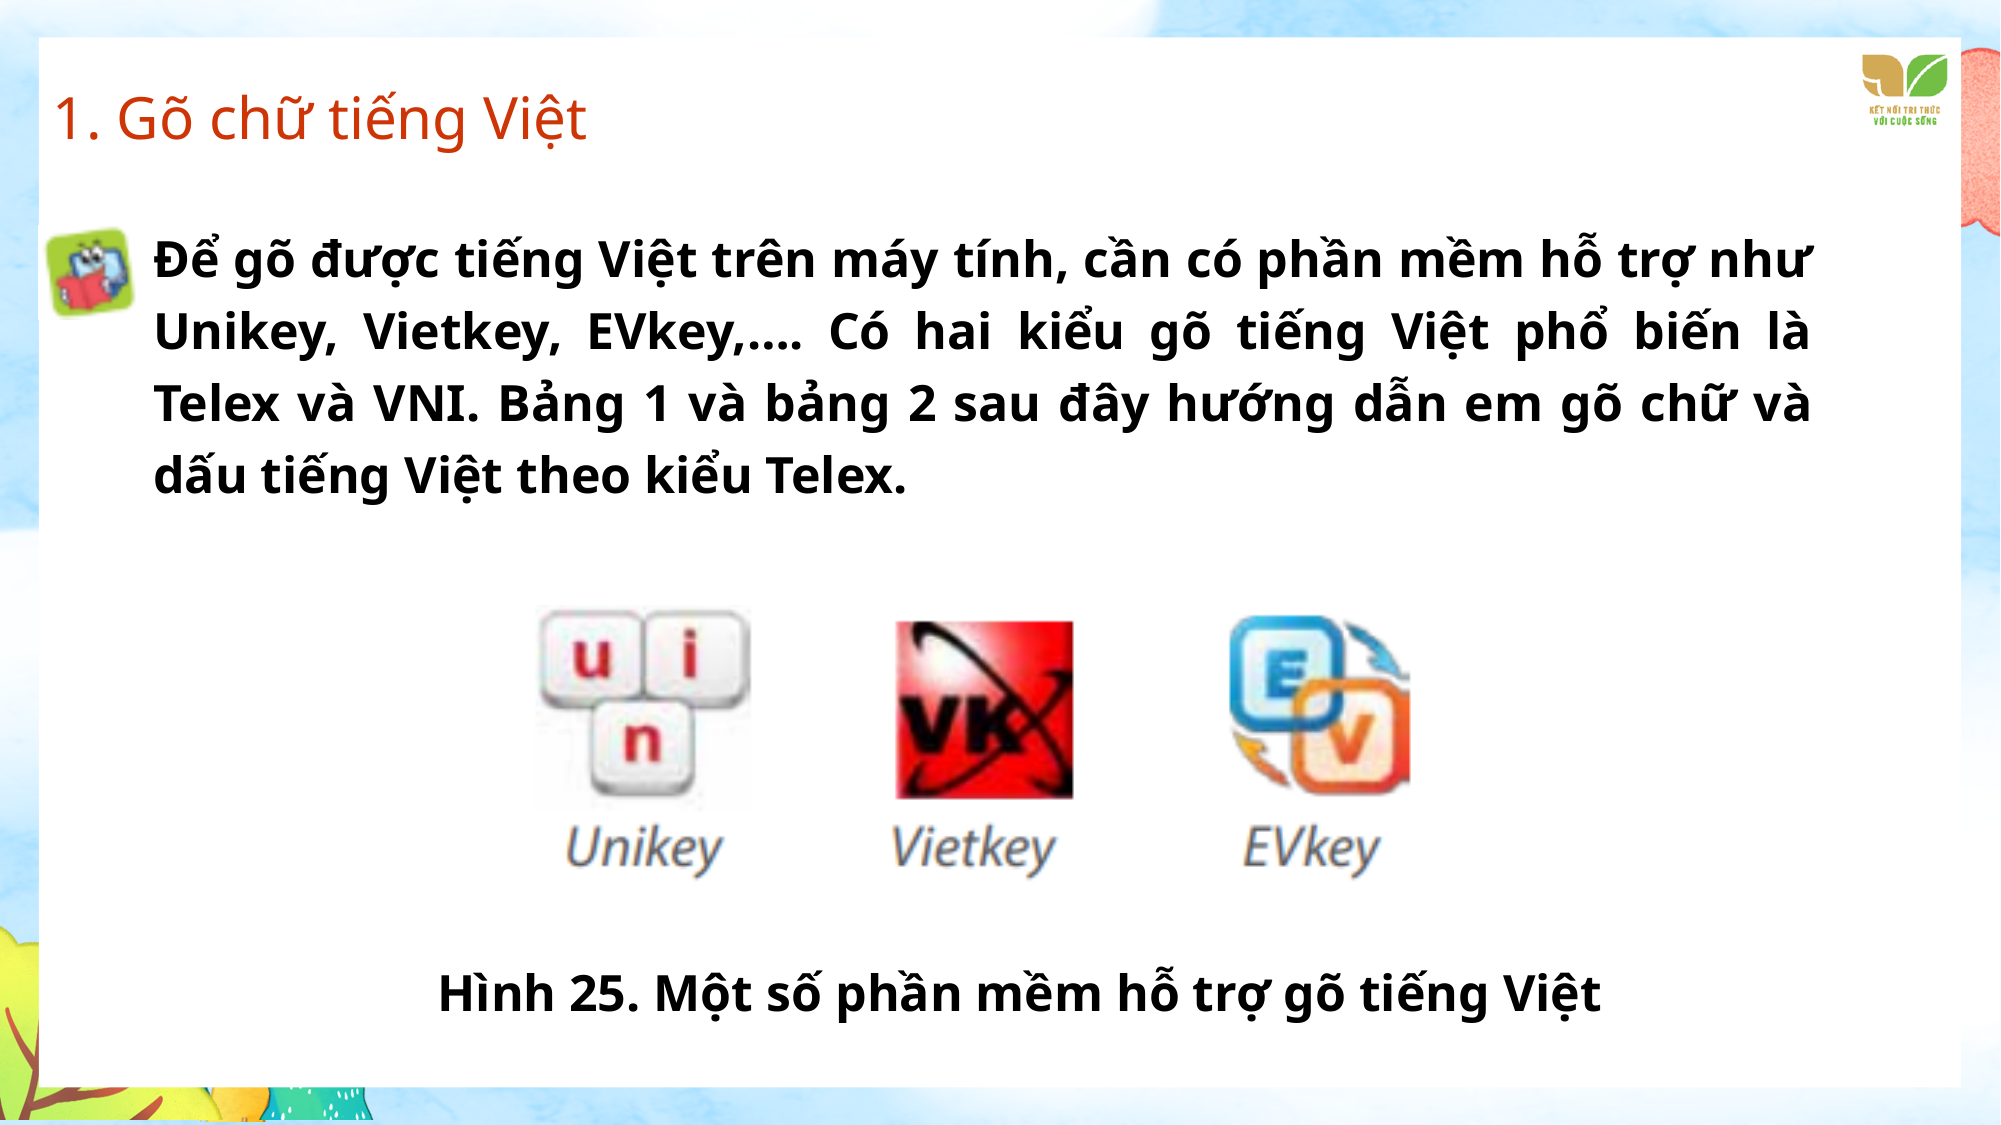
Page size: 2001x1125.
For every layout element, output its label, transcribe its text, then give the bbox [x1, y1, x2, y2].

text_box Để gõ được tiếng Việt trên máy tính, cần có phần mềm hỗ trợ như Unikey, Vietkey, EVkey,…. Có hai kiểu gõ tiếng Việt phổ biến là Telex và VNI. Bảng 1 và bảng 2 sau đây hướng dẫn em gõ chữ và dấu tiếng Việt theo kiểu Telex. [138, 208, 1828, 511]
text_box 1. Gõ chữ tiếng Việt [38, 38, 1823, 159]
text_box Hình 25. Một số phần mềm hỗ trợ gõ tiếng Việt [422, 953, 1716, 1029]
picture [0, 0, 2001, 1125]
